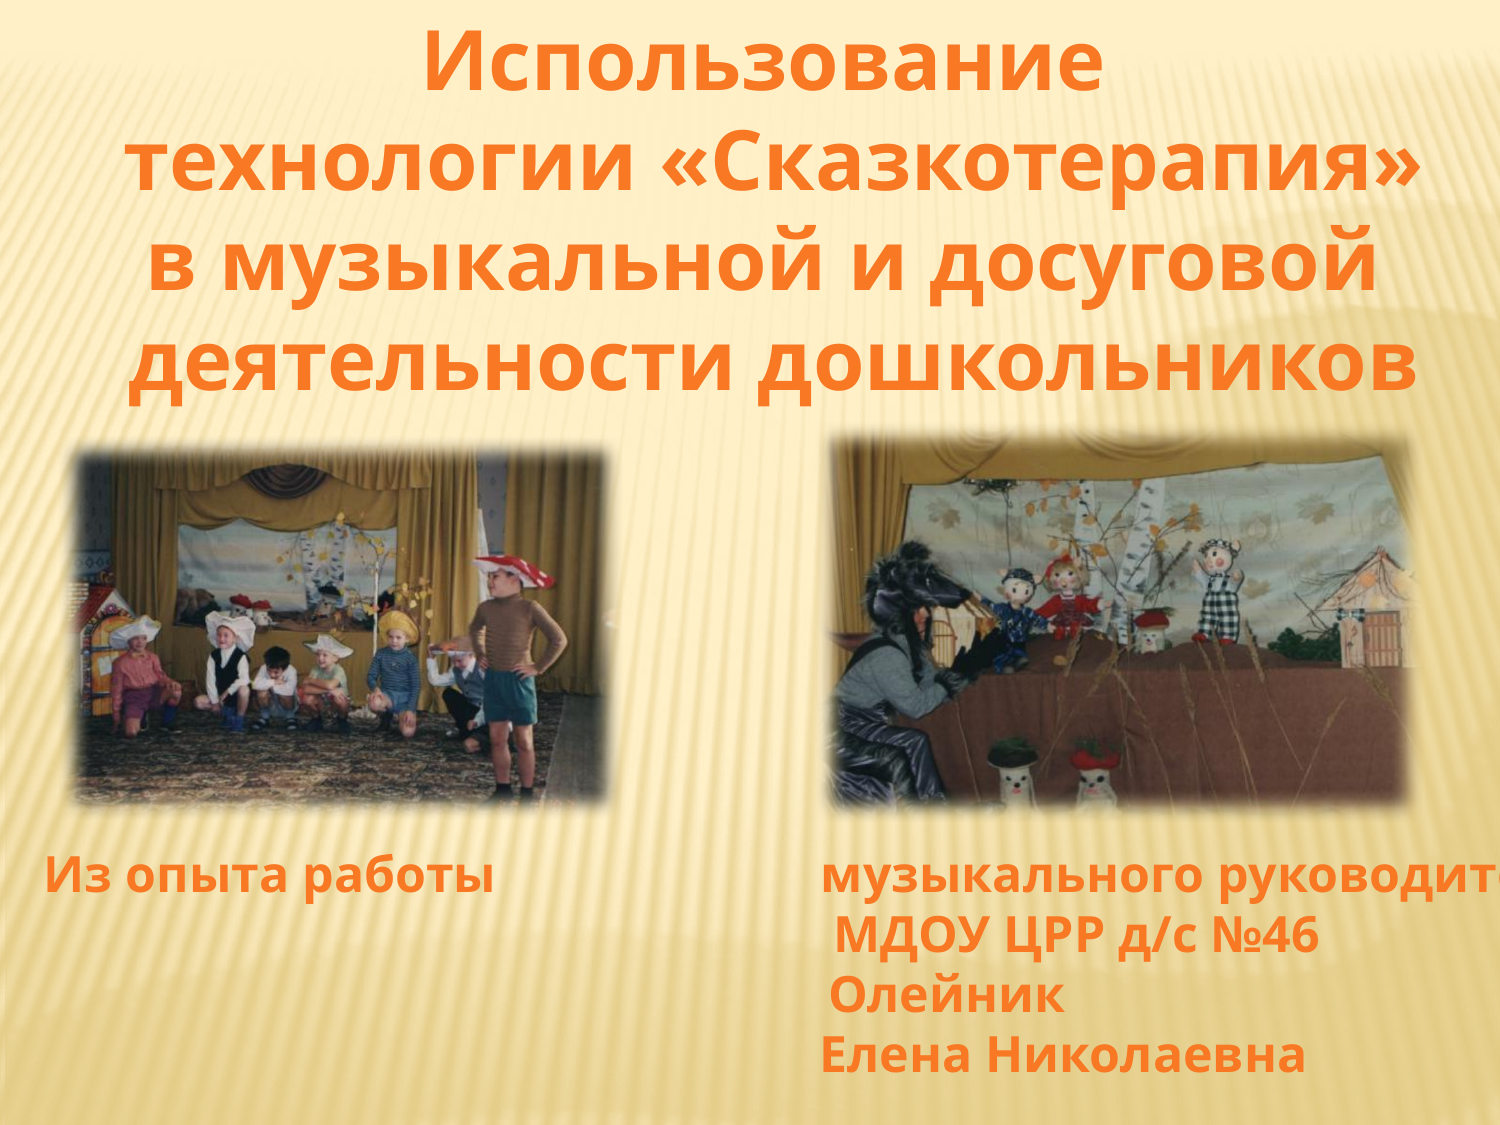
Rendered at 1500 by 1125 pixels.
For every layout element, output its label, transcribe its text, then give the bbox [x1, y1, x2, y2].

picture [56, 434, 625, 821]
text_box Из опыта работы музыкального руководителя МДОУ ЦРР д/с №46 Олейник Елена Николаевна [0, 775, 1500, 1090]
picture [814, 420, 1424, 823]
text_box Использование технологии «Сказкотерапия» в музыкальной и досуговой деятельности дошкольников [76, 0, 1472, 415]
